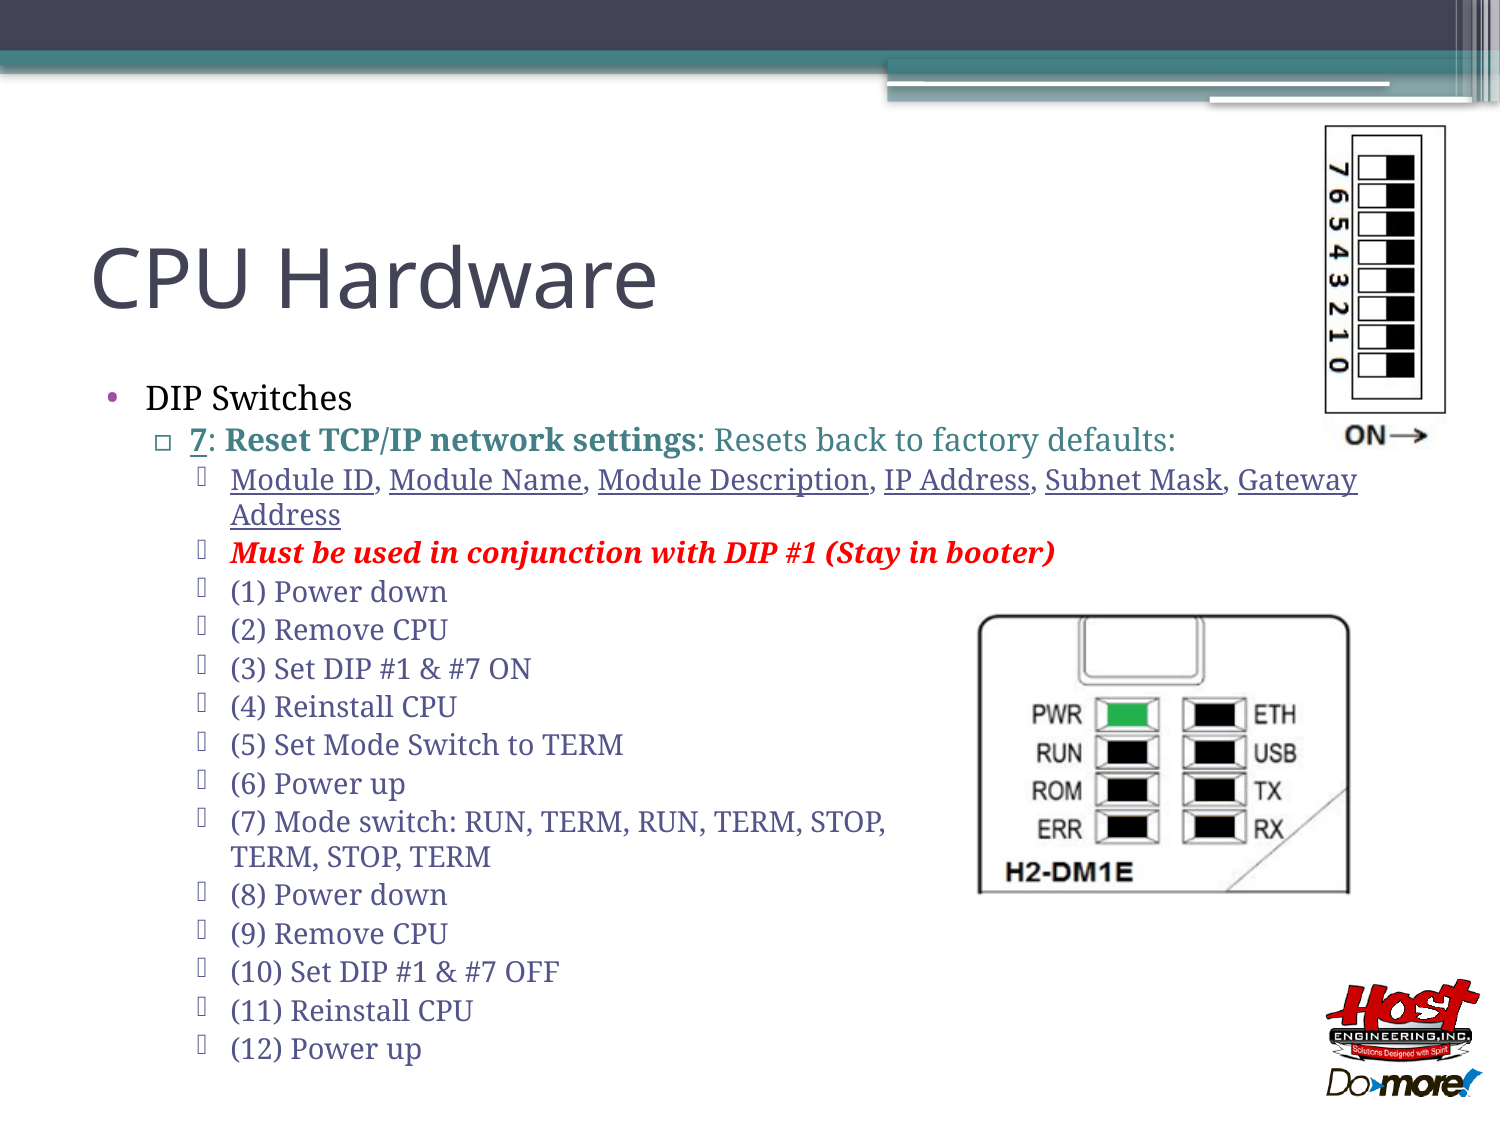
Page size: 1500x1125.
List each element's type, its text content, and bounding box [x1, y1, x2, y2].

picture [1321, 975, 1484, 1100]
title CPU Hardware [75, 187, 1314, 363]
list DIP Switches 7: Reset TCP/IP network settings: Resets back to factory defaults: Module ID, Module Name, Module Description, IP Address, Subnet Mask, Gateway Address Must be used in conjunction with DIP #1 (Stay in booter) (1) Power down (2) Remove CPU (3) Set DIP #1 & #7 ON (4) Reinstall CPU (5) Set Mode Switch to TERM (6) Power up (7) Mode switch: RUN, TERM, RUN, TERM, STOP, TERM, STOP, TERM (8) Power down (9) Remove CPU (10) Set DIP #1 & #7 OFF (11) Reinstall CPU (12) Power up [75, 368, 1425, 1079]
picture [974, 612, 1354, 898]
picture [1321, 124, 1454, 461]
